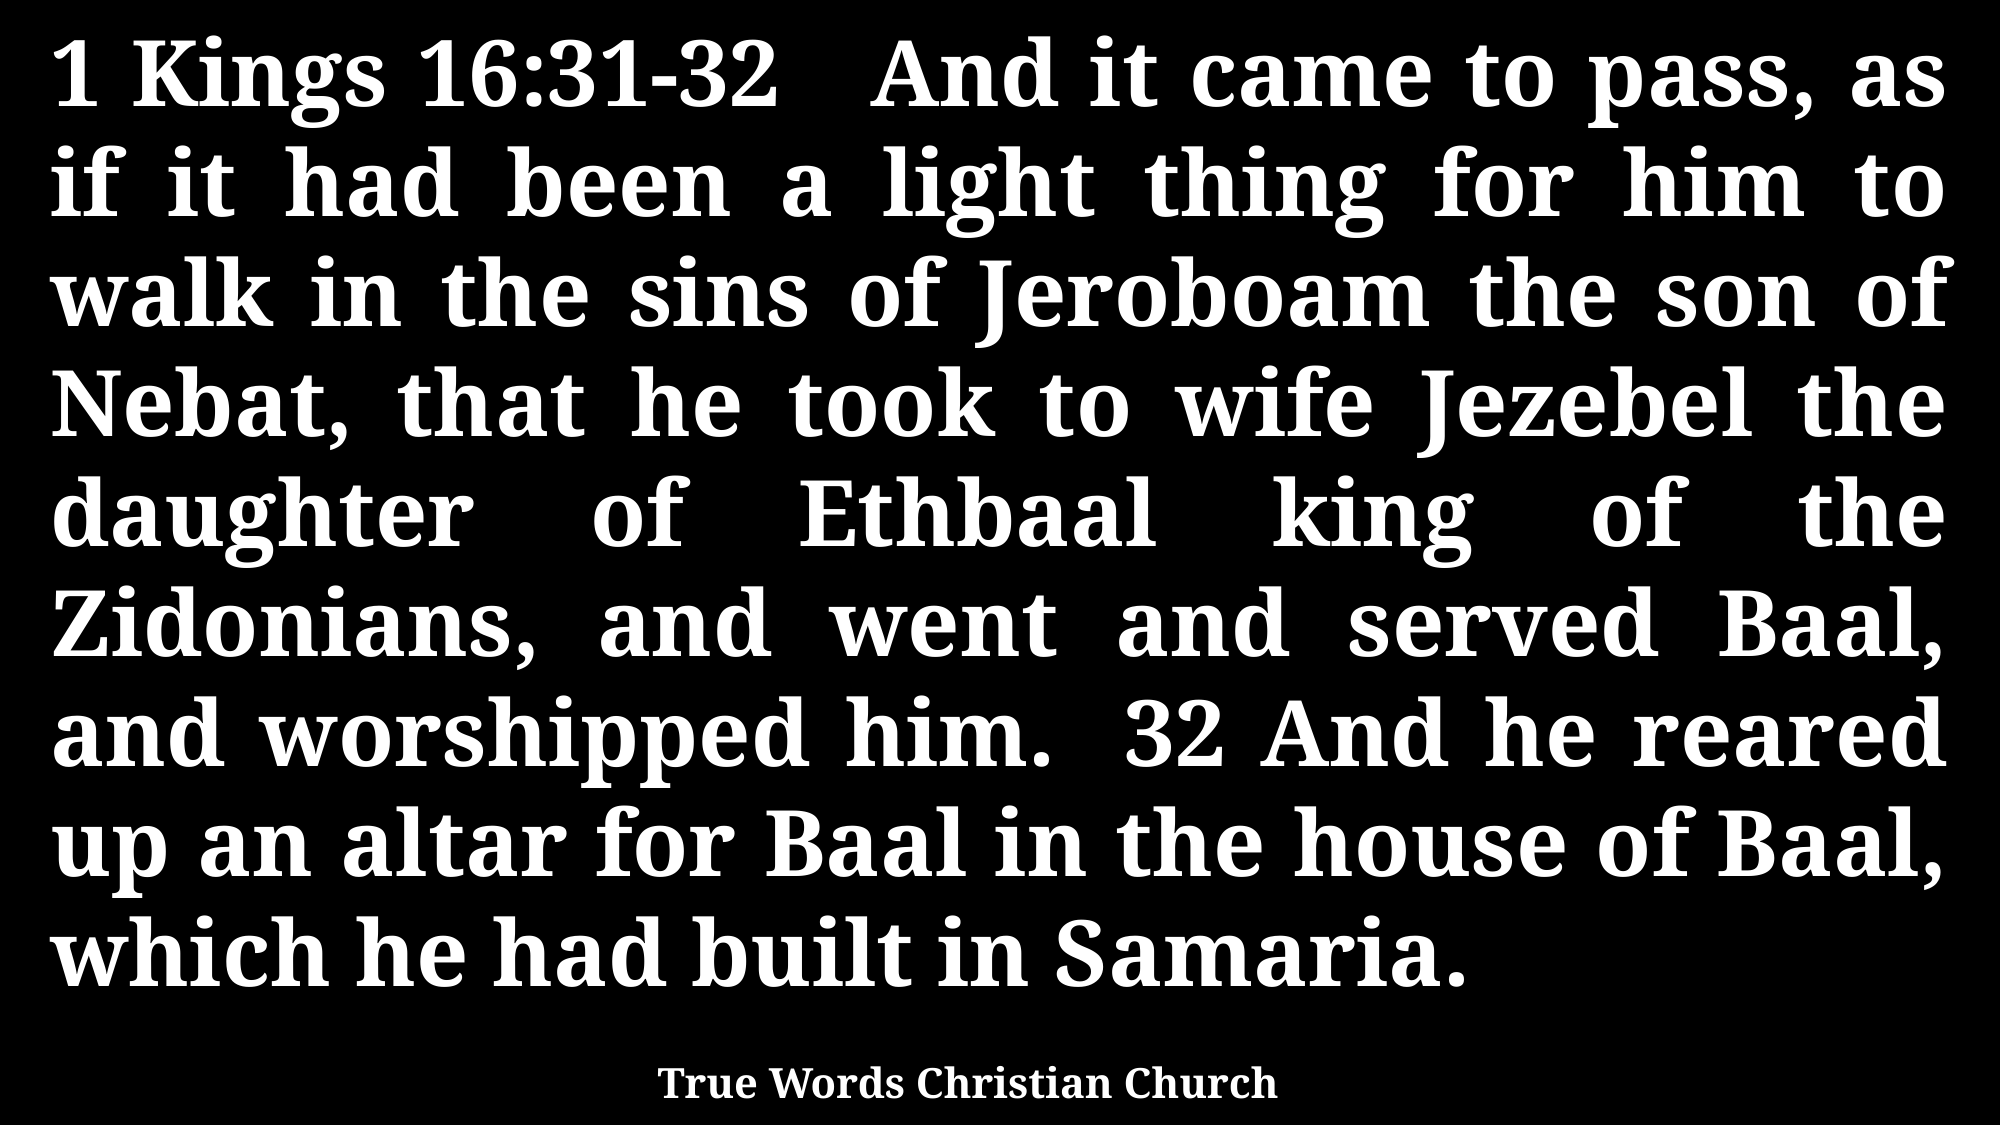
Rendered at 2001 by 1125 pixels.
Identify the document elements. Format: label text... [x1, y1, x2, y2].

text_box 1 Kings 16:31-32 And it came to pass, as if it had been a light thing for him to walk in the sins of Jeroboam the son of Nebat, that he took to wife Jezebel the daughter of Ethbaal king of the Zidonians, and went and served Baal, and worshipped him. 32 And he reared up an altar for Baal in the house of Baal, which he had built in Samaria. [35, 7, 1965, 1013]
text_box True Words Christian Church [642, 1049, 1294, 1114]
